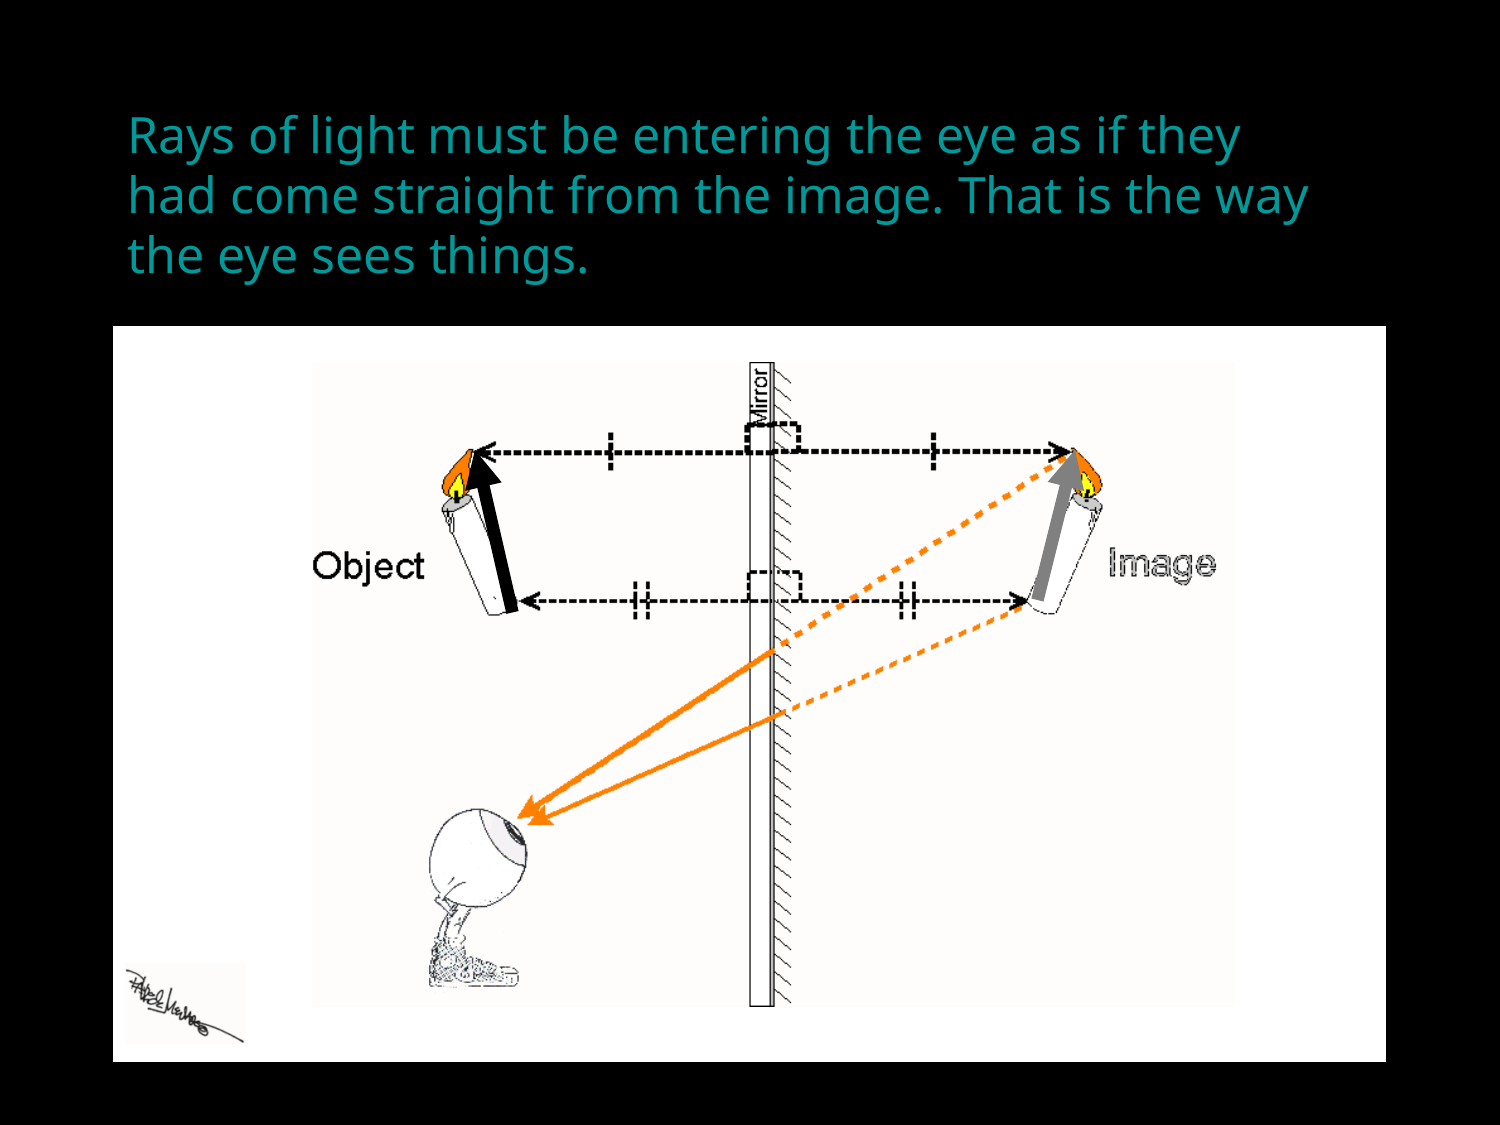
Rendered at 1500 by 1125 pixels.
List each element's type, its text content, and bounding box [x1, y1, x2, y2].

picture [312, 362, 1235, 1007]
title Rays of light must be entering the eye as if they had come straight from the image. That is the way the eye sees things. [112, 99, 1338, 288]
picture [126, 943, 246, 1065]
text_box [112, 325, 1387, 1063]
